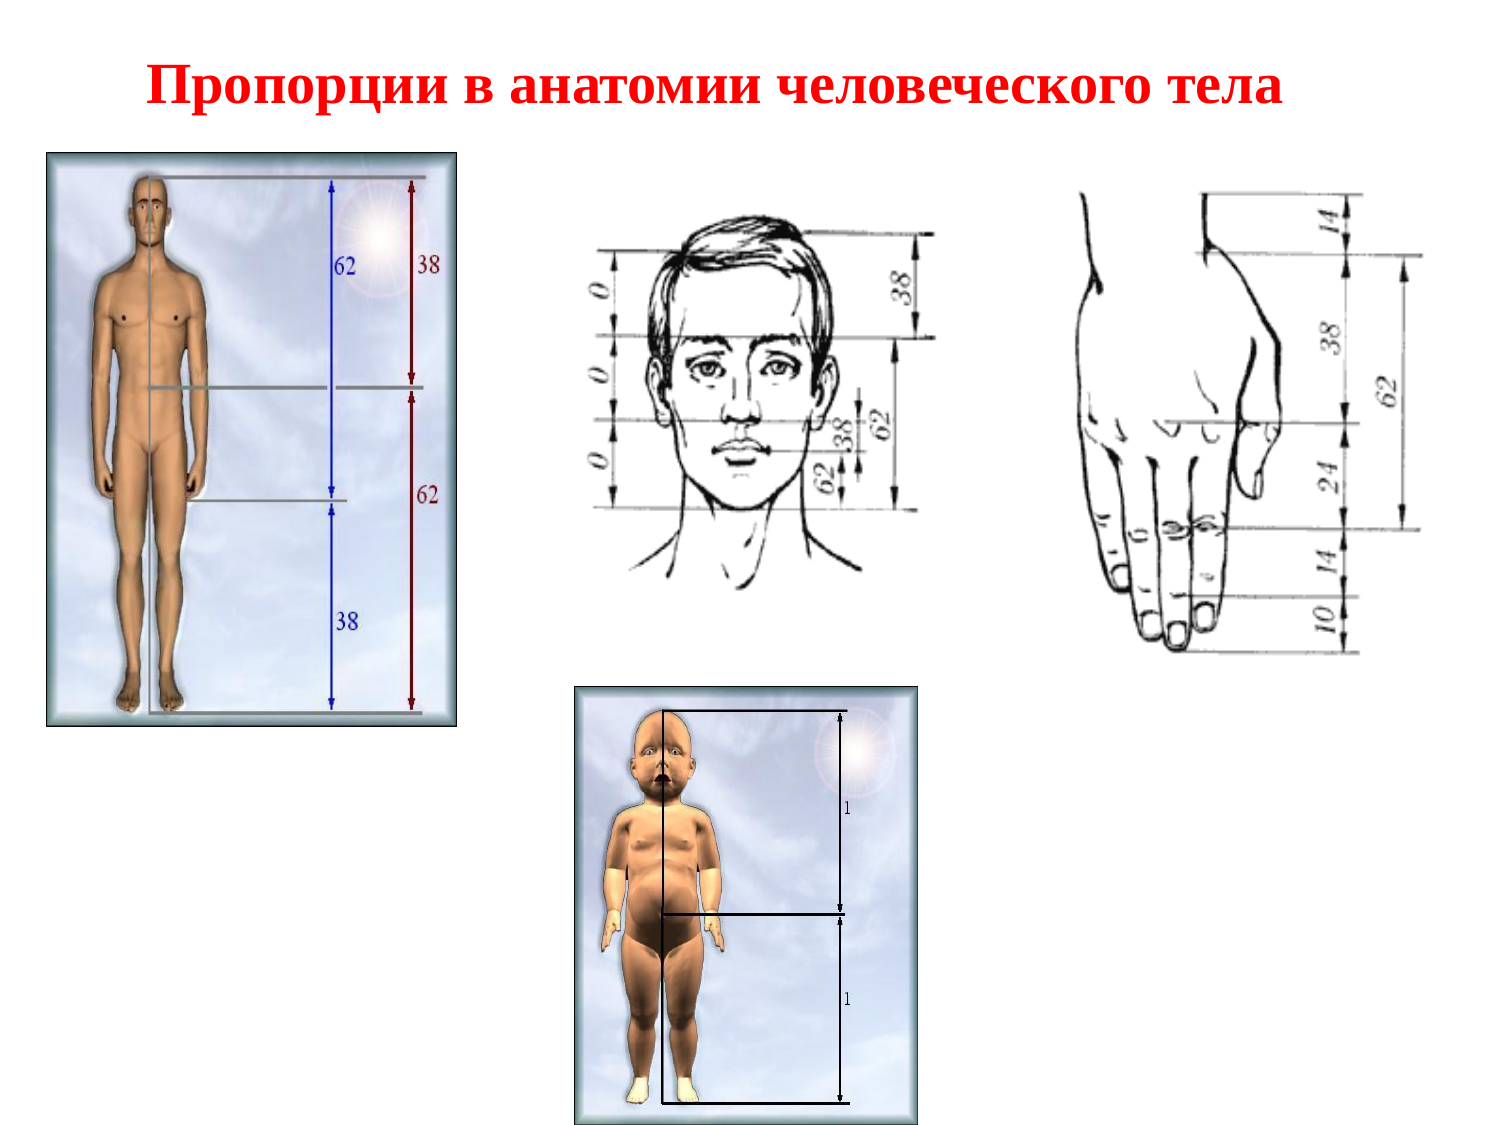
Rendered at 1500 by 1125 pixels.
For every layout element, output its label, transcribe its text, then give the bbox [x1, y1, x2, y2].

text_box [46, 152, 1430, 727]
picture [573, 686, 919, 1125]
text_box Пропорции в анатомии человеческого тела [131, 37, 1299, 123]
